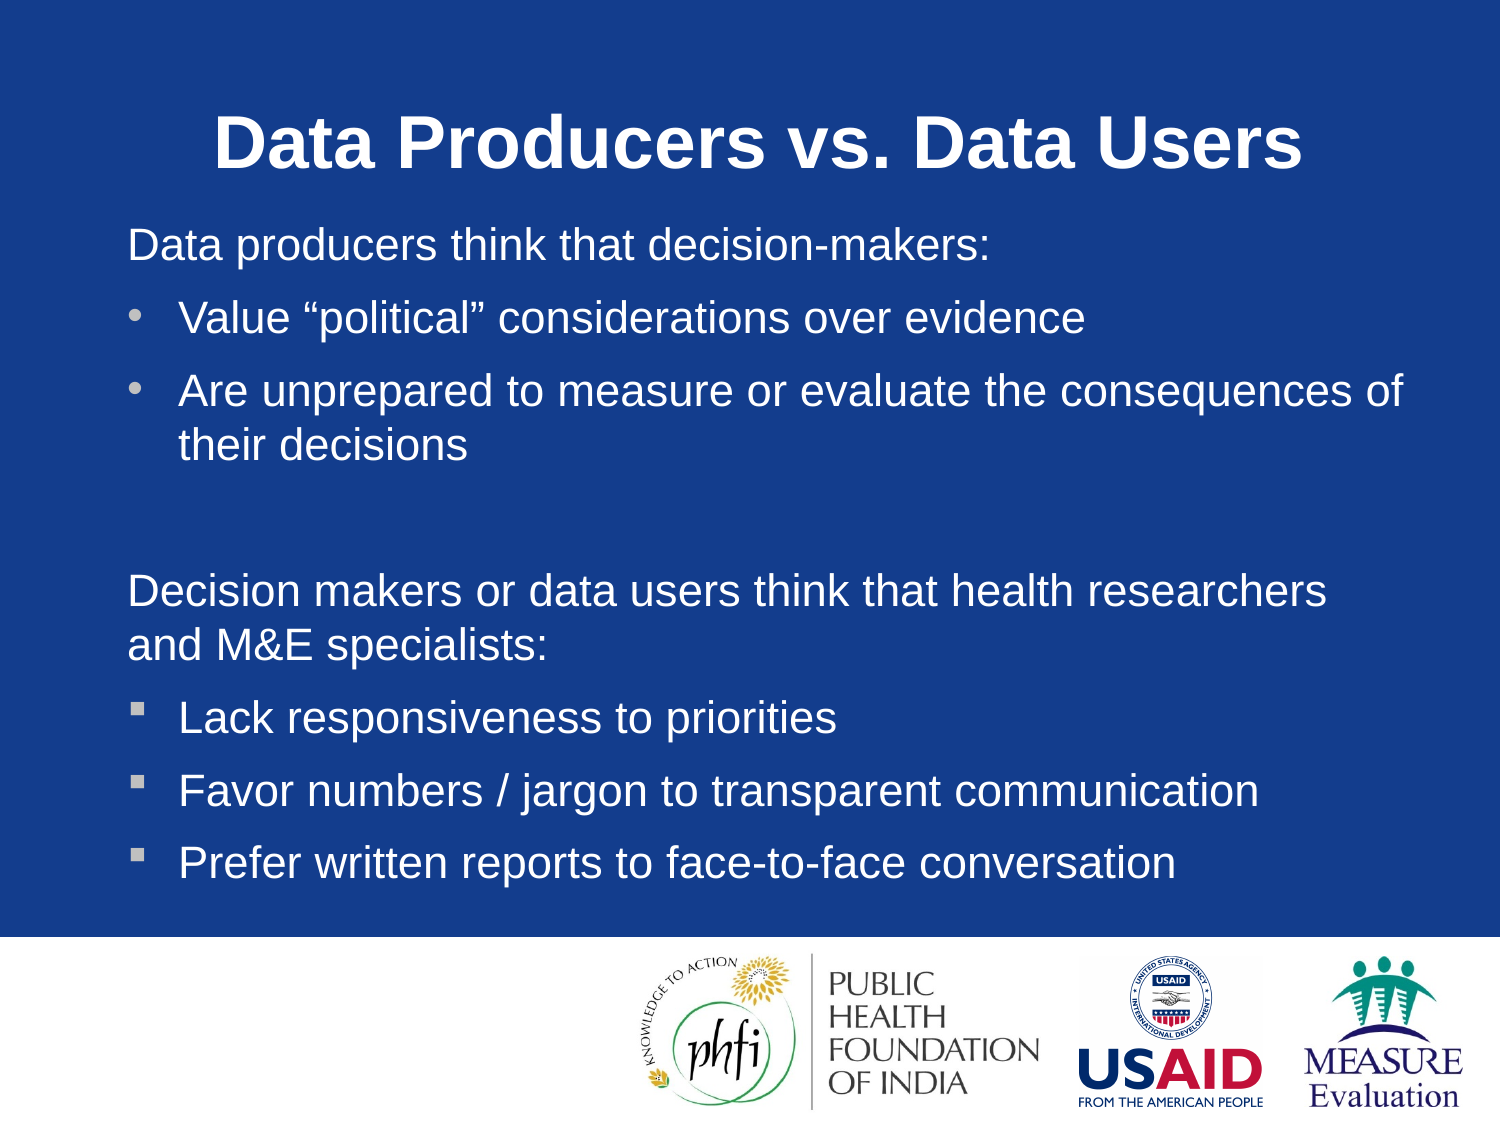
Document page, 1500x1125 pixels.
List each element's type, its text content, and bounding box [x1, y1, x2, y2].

picture [1304, 956, 1463, 1107]
title Data Producers vs. Data Users [93, 45, 1425, 233]
list Data producers think that decision-makers: Value “political” considerations over evidence Are unprepared to measure or evaluate the consequences of their decisions Decision makers or data users think that health researchers and M&E specialists: Lack responsiveness to priorities Favor numbers / jargon to transparent communication Prefer written reports to face-to-face conversation [112, 207, 1425, 900]
picture [631, 947, 1043, 1113]
picture [1079, 956, 1263, 1107]
